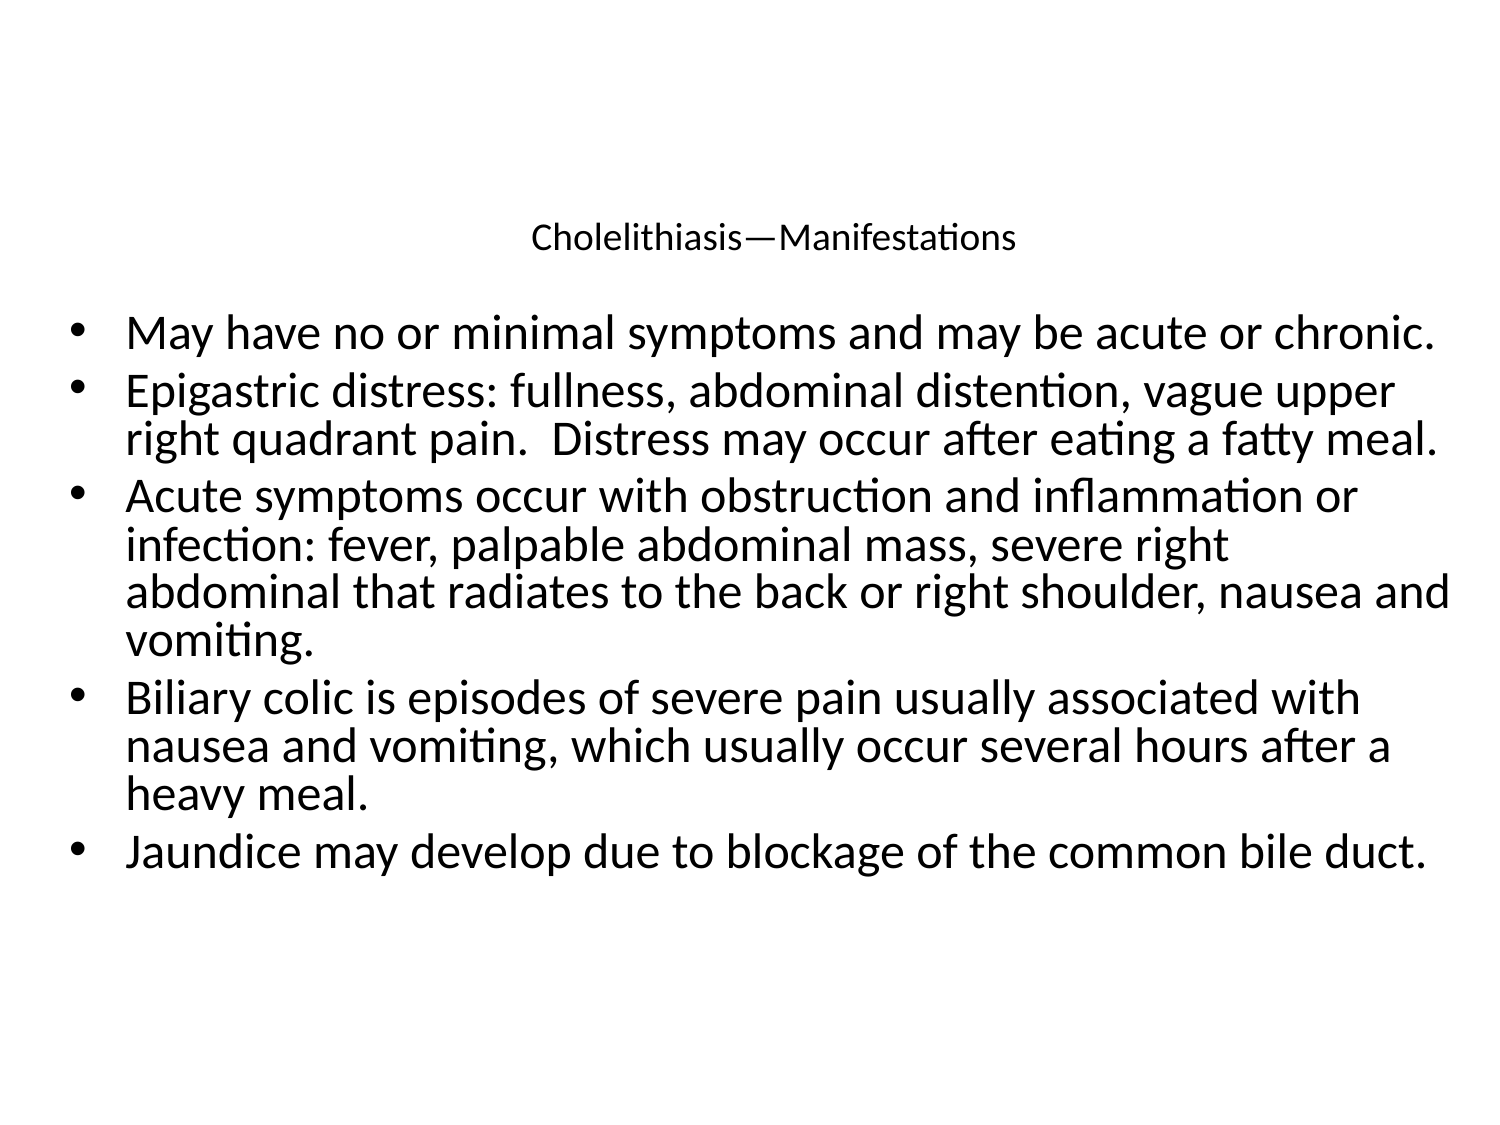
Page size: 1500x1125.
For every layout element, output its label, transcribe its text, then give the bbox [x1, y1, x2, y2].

title Cholelithiasis—Manifestations [70, 203, 1469, 267]
list May have no or minimal symptoms and may be acute or chronic. Epigastric distress: fullness, abdominal distention, vague upper right quadrant pain. Distress may occur after eating a fatty meal. Acute symptoms occur with obstruction and inflammation or infection: fever, palpable abdominal mass, severe right abdominal that radiates to the back or right shoulder, nausea and vomiting. Biliary colic is episodes of severe pain usually associated with nausea and vomiting, which usually occur several hours after a heavy meal. Jaundice may develop due to blockage of the common bile duct. [54, 303, 1468, 1031]
